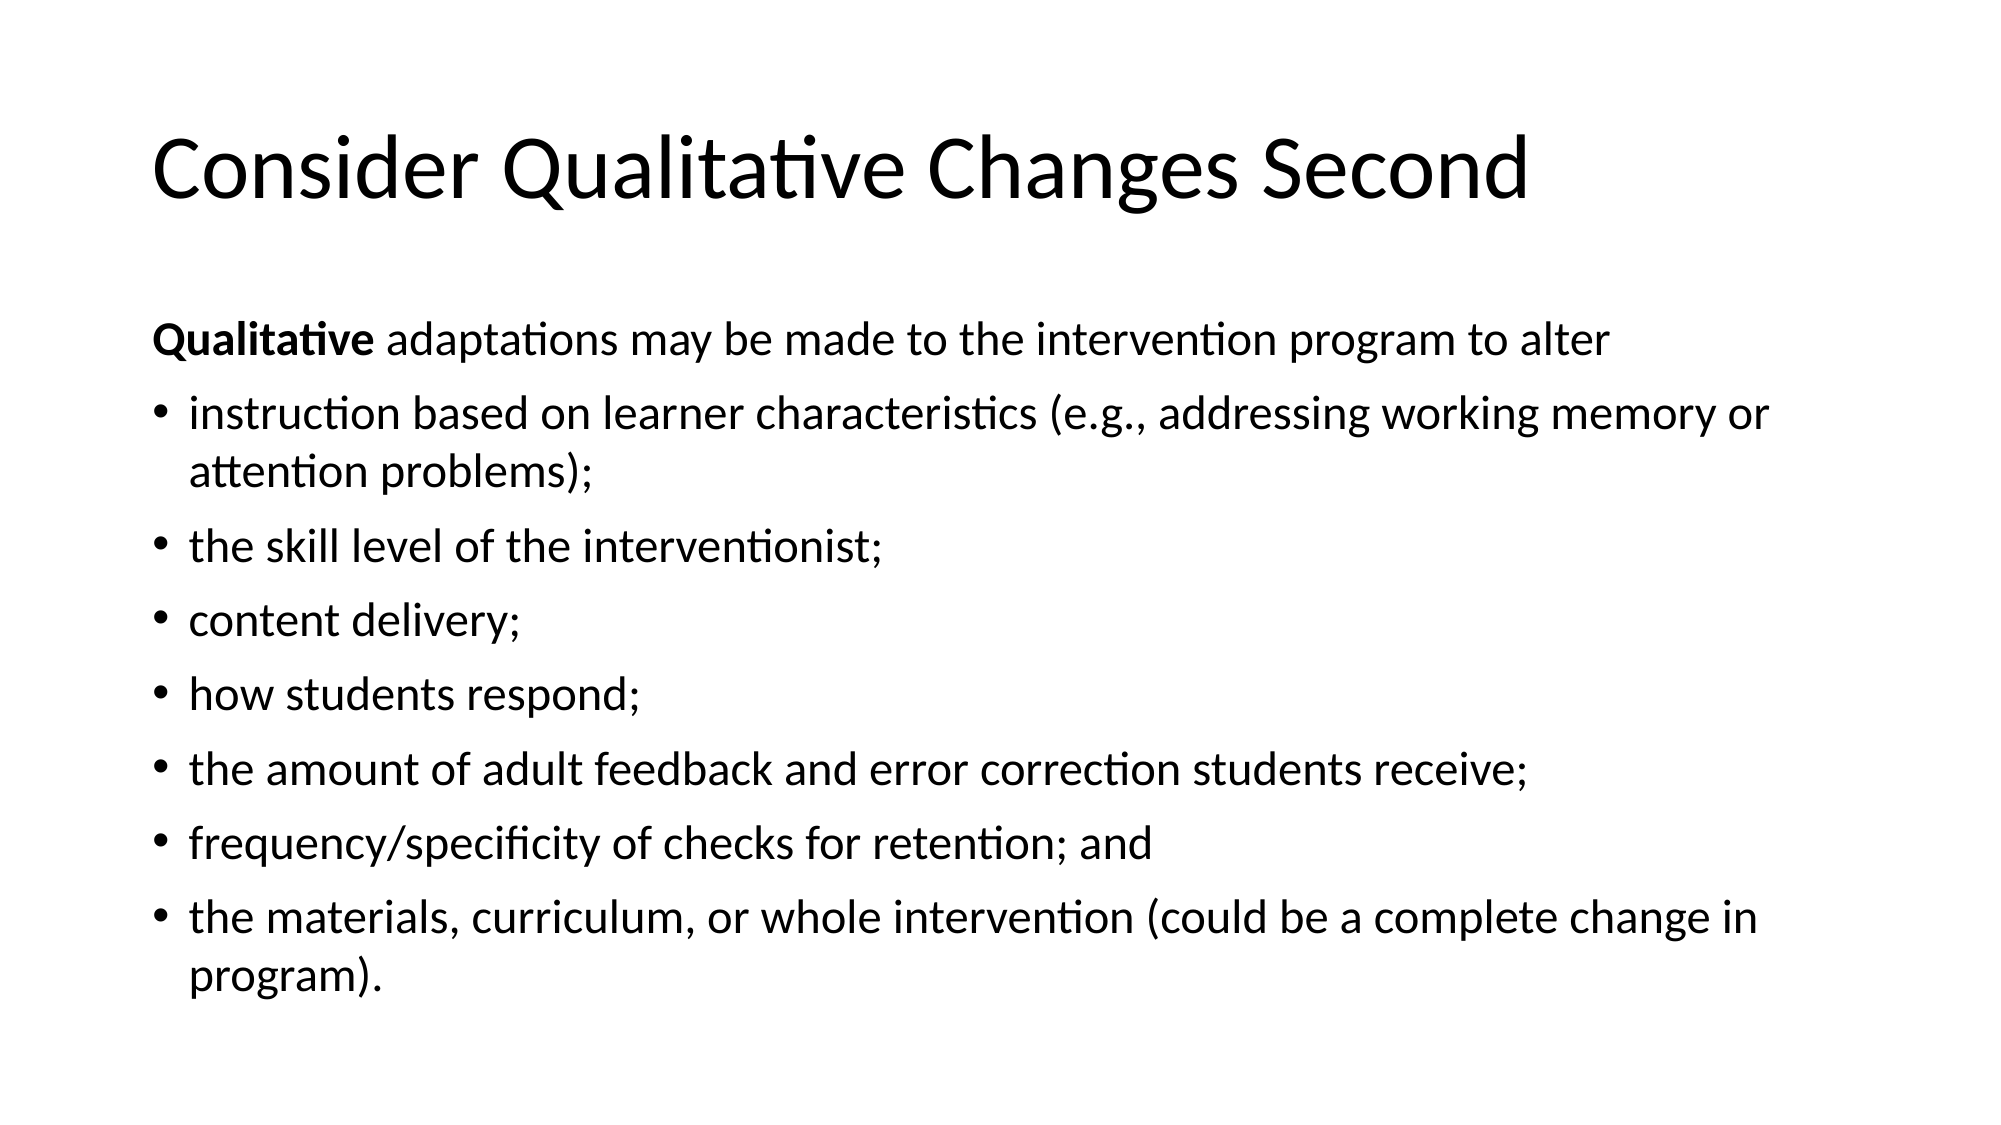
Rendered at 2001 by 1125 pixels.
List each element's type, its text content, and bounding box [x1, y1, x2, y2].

title Consider Qualitative Changes Second [137, 59, 1863, 278]
list Qualitative adaptations may be made to the intervention program to alter instruction based on learner characteristics (e.g., addressing working memory or attention problems); the skill level of the interventionist; content delivery; how students respond; the amount of adult feedback and error correction students receive; frequency/specificity of checks for retention; and the materials, curriculum, or whole intervention (could be a complete change in program). [137, 299, 1863, 1014]
